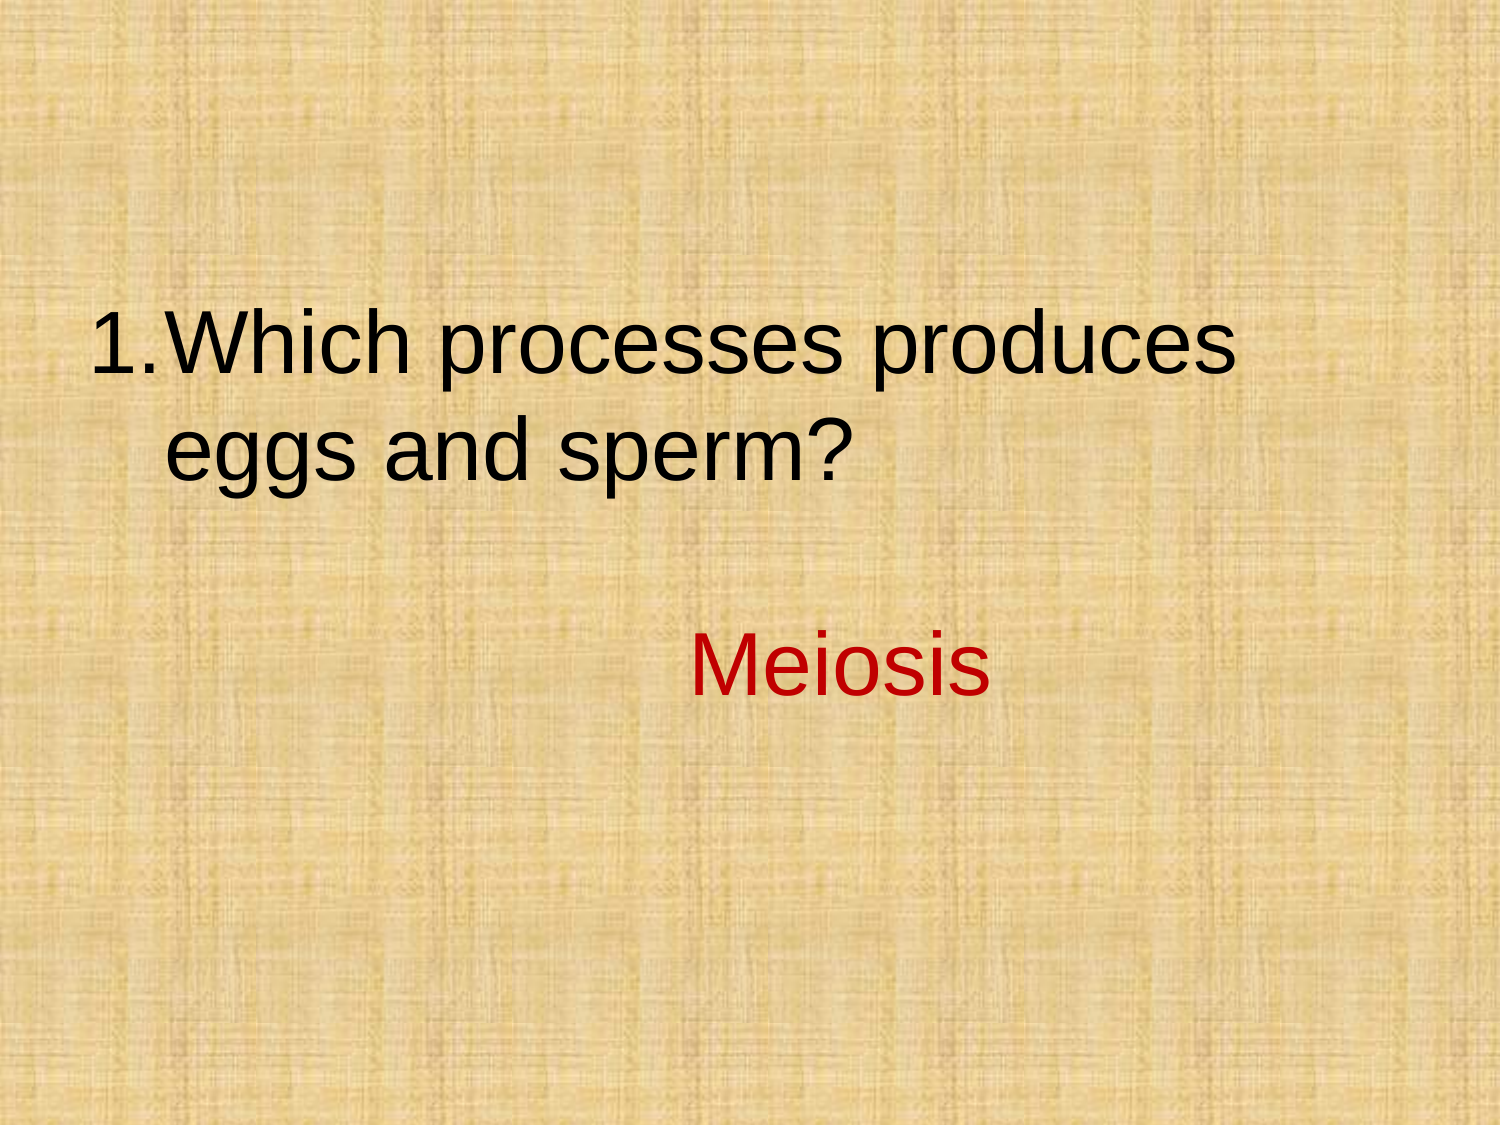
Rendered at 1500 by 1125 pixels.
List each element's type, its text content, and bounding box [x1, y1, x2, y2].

list Which processes produces eggs and sperm? Meiosis [75, 270, 1425, 1080]
picture [0, 0, 1500, 1125]
